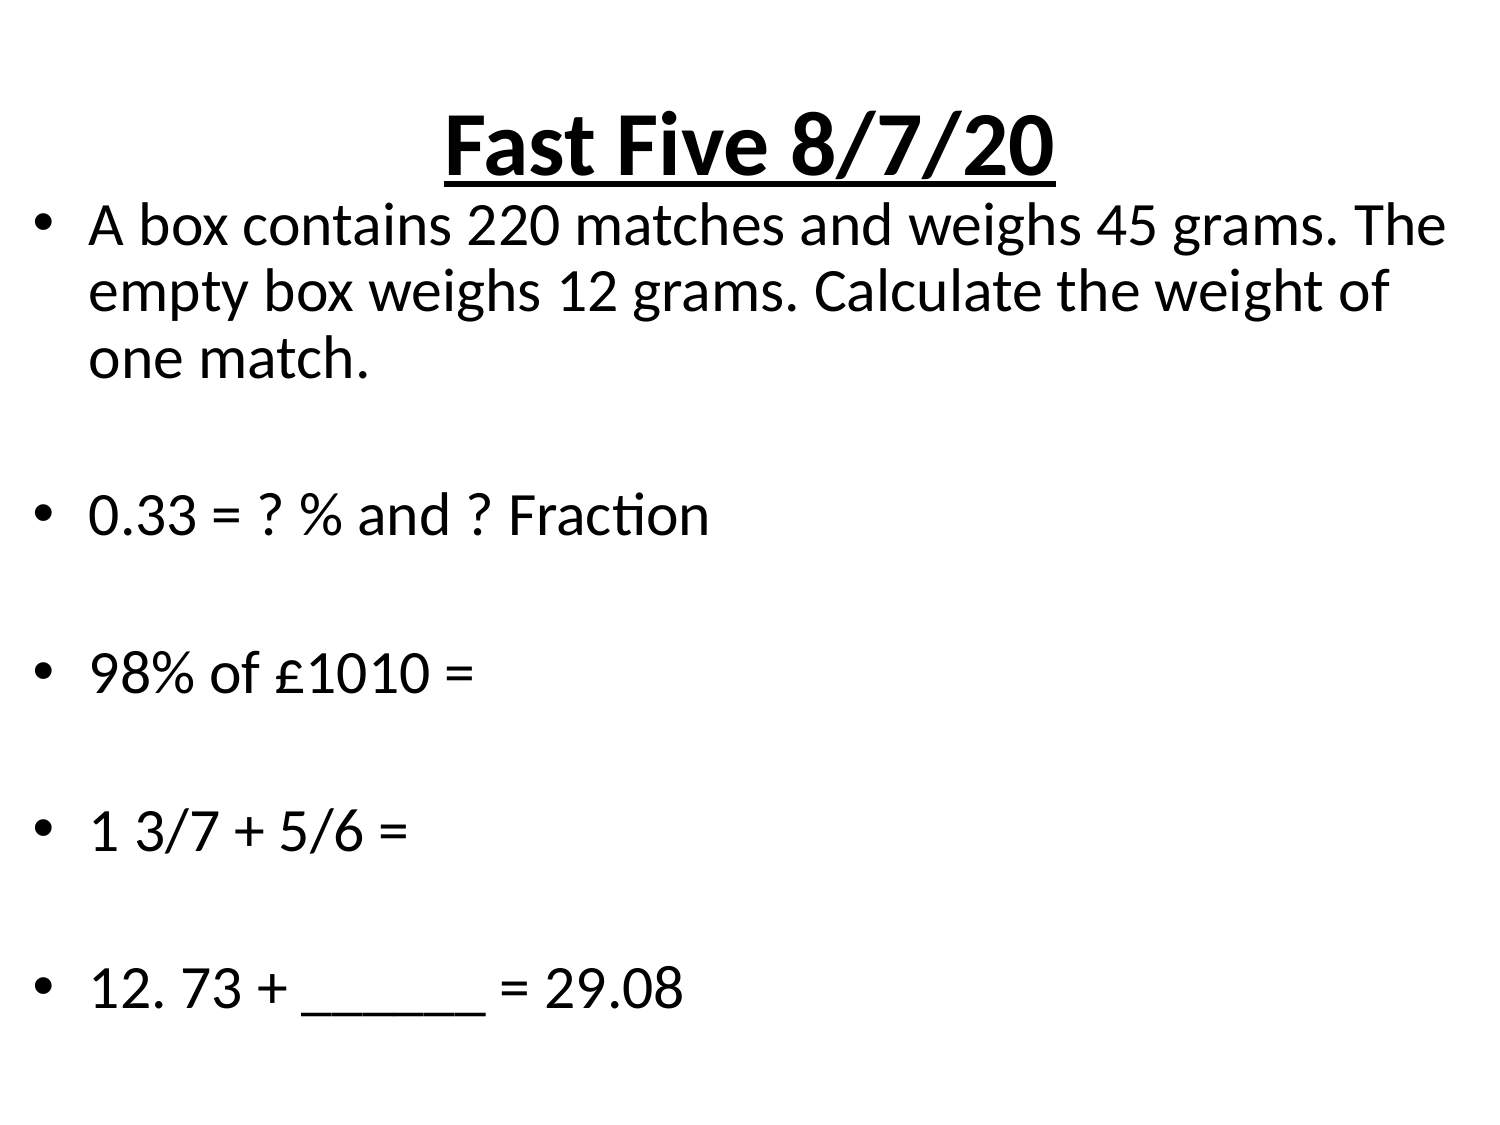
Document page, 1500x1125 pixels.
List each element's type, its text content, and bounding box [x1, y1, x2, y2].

title Fast Five 8/7/20 [75, 45, 1425, 184]
list A box contains 220 matches and weighs 45 grams. The empty box weighs 12 grams. Calculate the weight of one match. 0.33 = ? % and ? Fraction 98% of £1010 = 1 3/7 + 5/6 = 12. 73 + ______ = 29.08 [17, 184, 1471, 1094]
